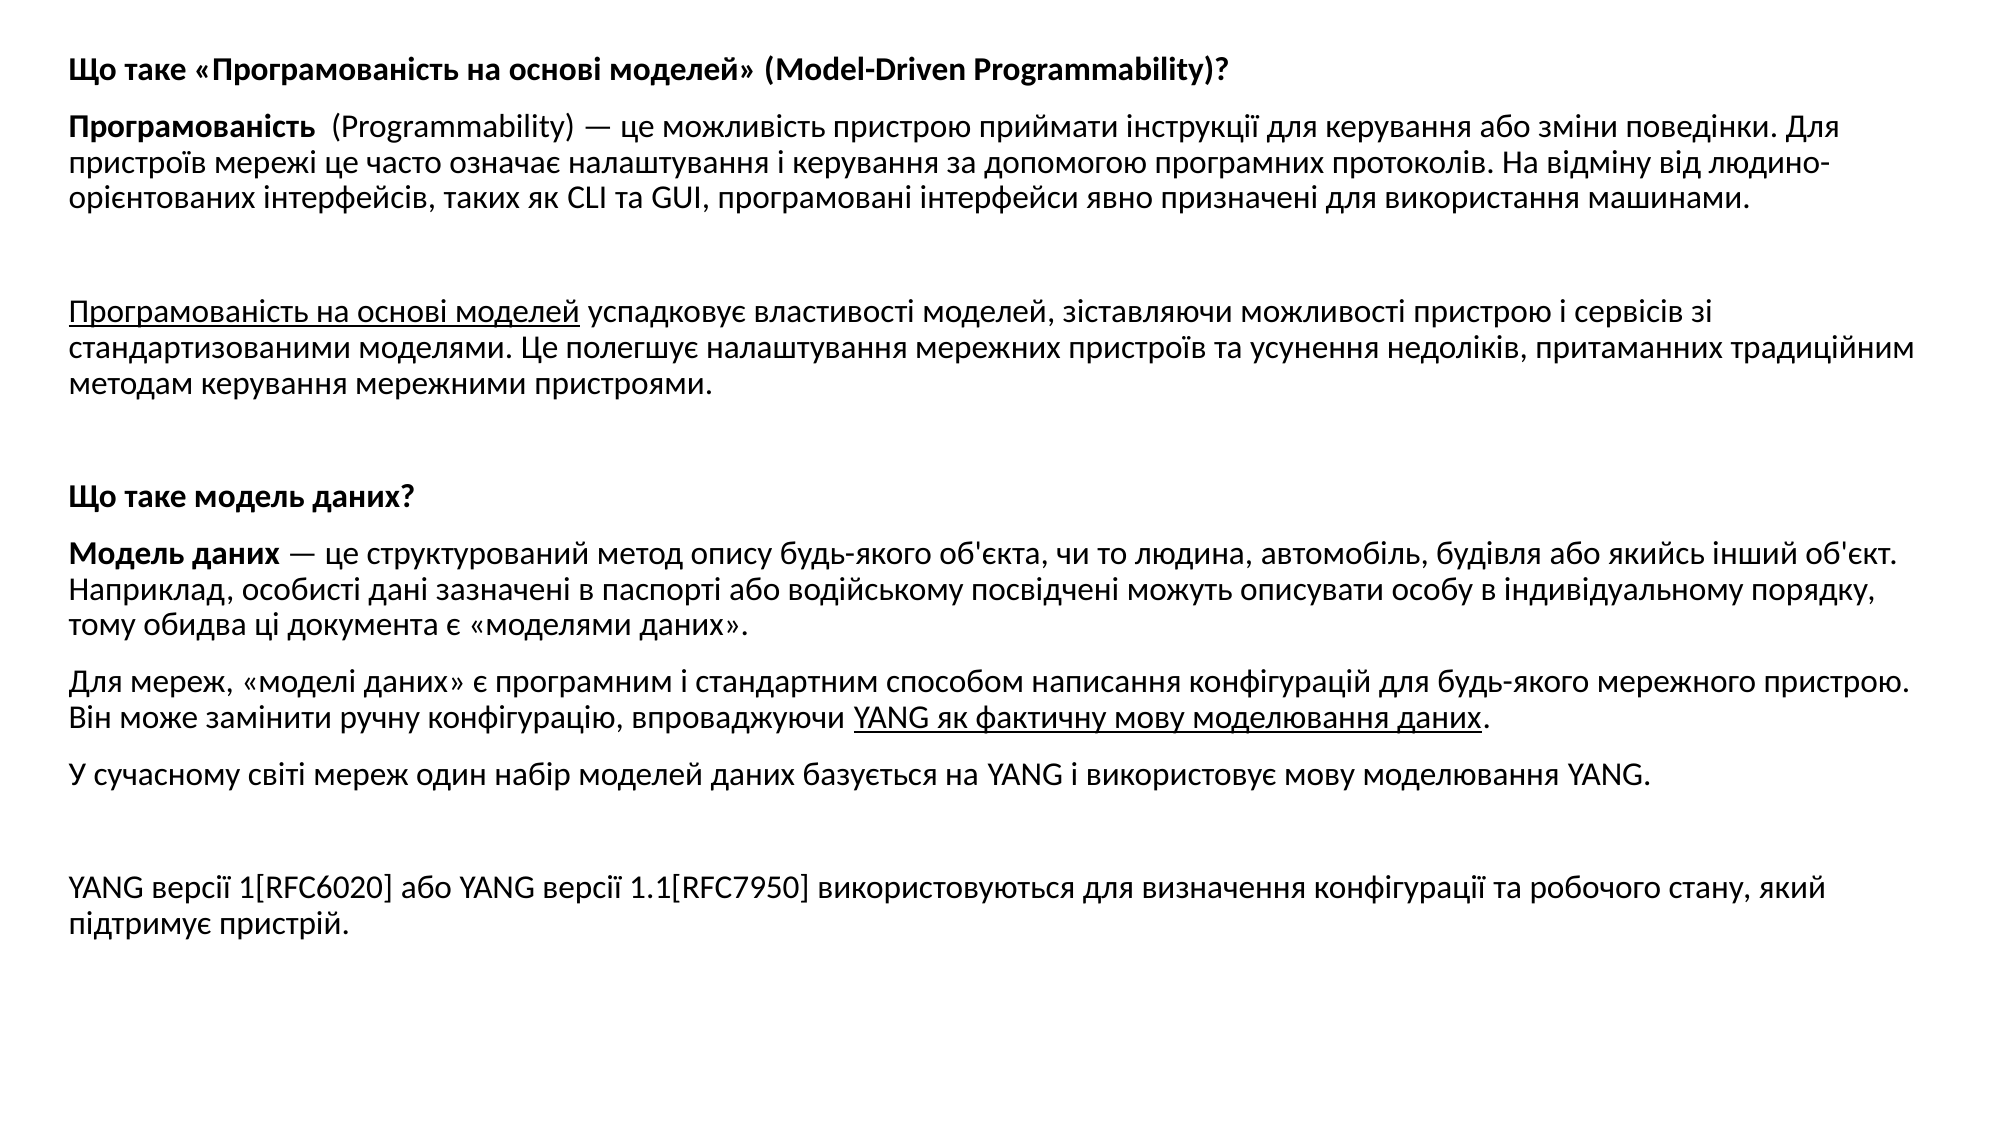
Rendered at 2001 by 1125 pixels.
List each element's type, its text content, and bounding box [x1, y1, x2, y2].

list Що таке «Програмованість на основі моделей» (Model-Driven Programmability)? Програмованість (Programmability) — це можливість пристрою приймати інструкції для керування або зміни поведінки. Для пристроїв мережі це часто означає налаштування і керування за допомогою програмних протоколів. На відміну від людино-орієнтованих інтерфейсів, таких як CLI та GUI, програмовані інтерфейси явно призначені для використання машинами. Програмованість на основі моделей успадковує властивості моделей, зіставляючи можливості пристрою і сервісів зі стандартизованими моделями. Це полегшує налаштування мережних пристроїв та усунення недоліків, притаманних традиційним методам керування мережними пристроями. Що таке модель даних? Модель даних — це структурований метод опису будь-якого об'єкта, чи то людина, автомобіль, будівля або якийсь інший об'єкт. Наприклад, особисті дані зазначені в паспорті або водійському посвідчені можуть описувати особу в індивідуальному порядку, тому обидва ці документа є «моделями даних». Для мереж, «моделі даних» є програмним і стандартним способом написання конфігурацій для будь-якого мережного пристрою. Він може замінити ручну конфігурацію, впроваджуючи YANG як фактичну мову моделювання даних. У сучасному світі мереж один набір моделей даних базується на YANG і використовує мову моделювання YANG. YANG версії 1[RFC6020] або YANG версії 1.1[RFC7950] використовуються для визначення конфігурації та робочого стану, який підтримує пристрій. [53, 44, 1940, 1086]
